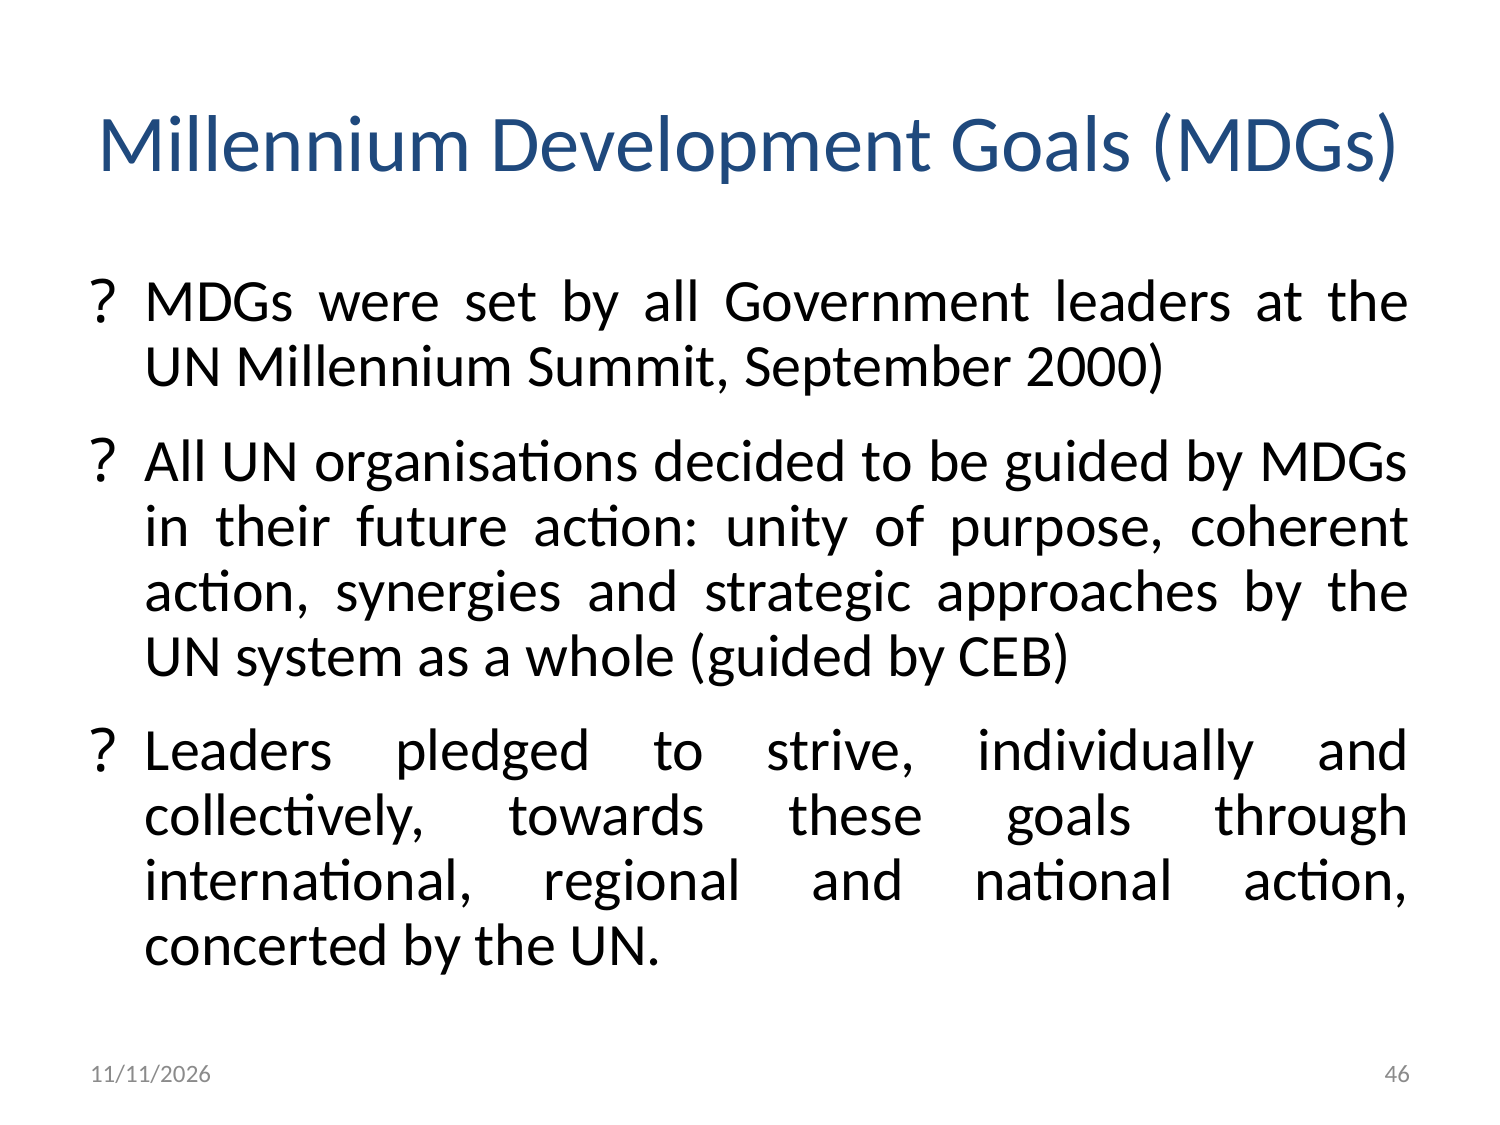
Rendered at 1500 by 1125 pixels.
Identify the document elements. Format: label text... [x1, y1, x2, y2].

title Millennium Development Goals (MDGs) [75, 45, 1425, 233]
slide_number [75, 1042, 425, 1103]
list MDGs were set by all Government leaders at the UN Millennium Summit, September 2000) All UN organisations decided to be guided by MDGs in their future action: unity of purpose, coherent action, synergies and strategic approaches by the UN system as a whole (guided by CEB) Leaders pledged to strive, individually and collectively, towards these goals through international, regional and national action, concerted by the UN. [75, 262, 1425, 1005]
slide_number 46 [1074, 1042, 1425, 1103]
